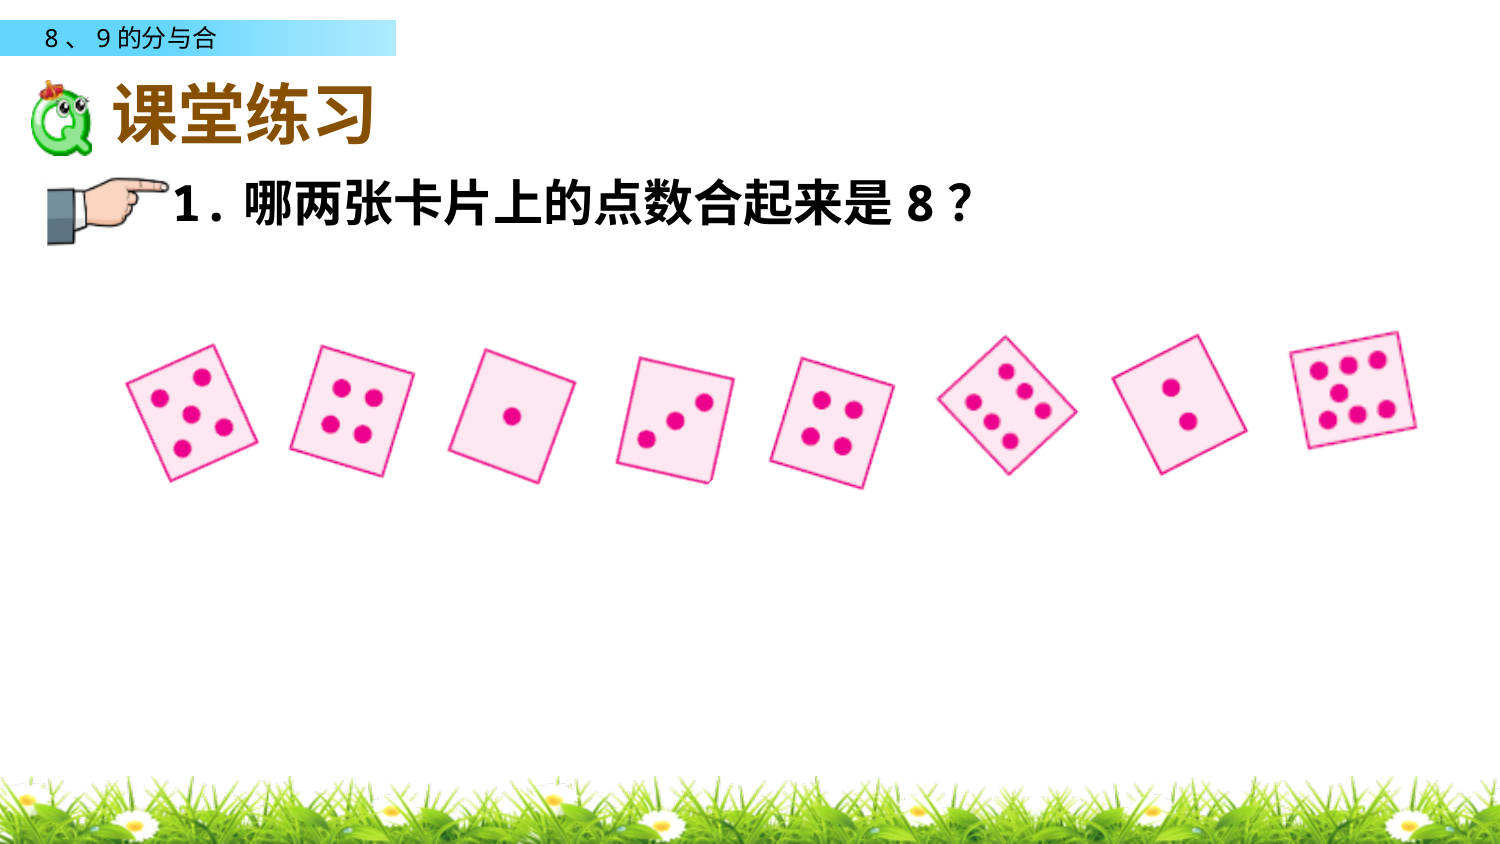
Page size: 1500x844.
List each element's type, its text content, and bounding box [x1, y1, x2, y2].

picture [913, 319, 1091, 481]
picture [46, 175, 172, 246]
picture [1101, 296, 1258, 494]
picture [1277, 320, 1430, 462]
picture [31, 80, 92, 156]
picture [0, 776, 1500, 844]
picture [60, 275, 907, 538]
text_box 1.哪两张卡片上的点数合起来是8？ [156, 163, 1013, 239]
text_box 课堂练习 [100, 67, 404, 159]
